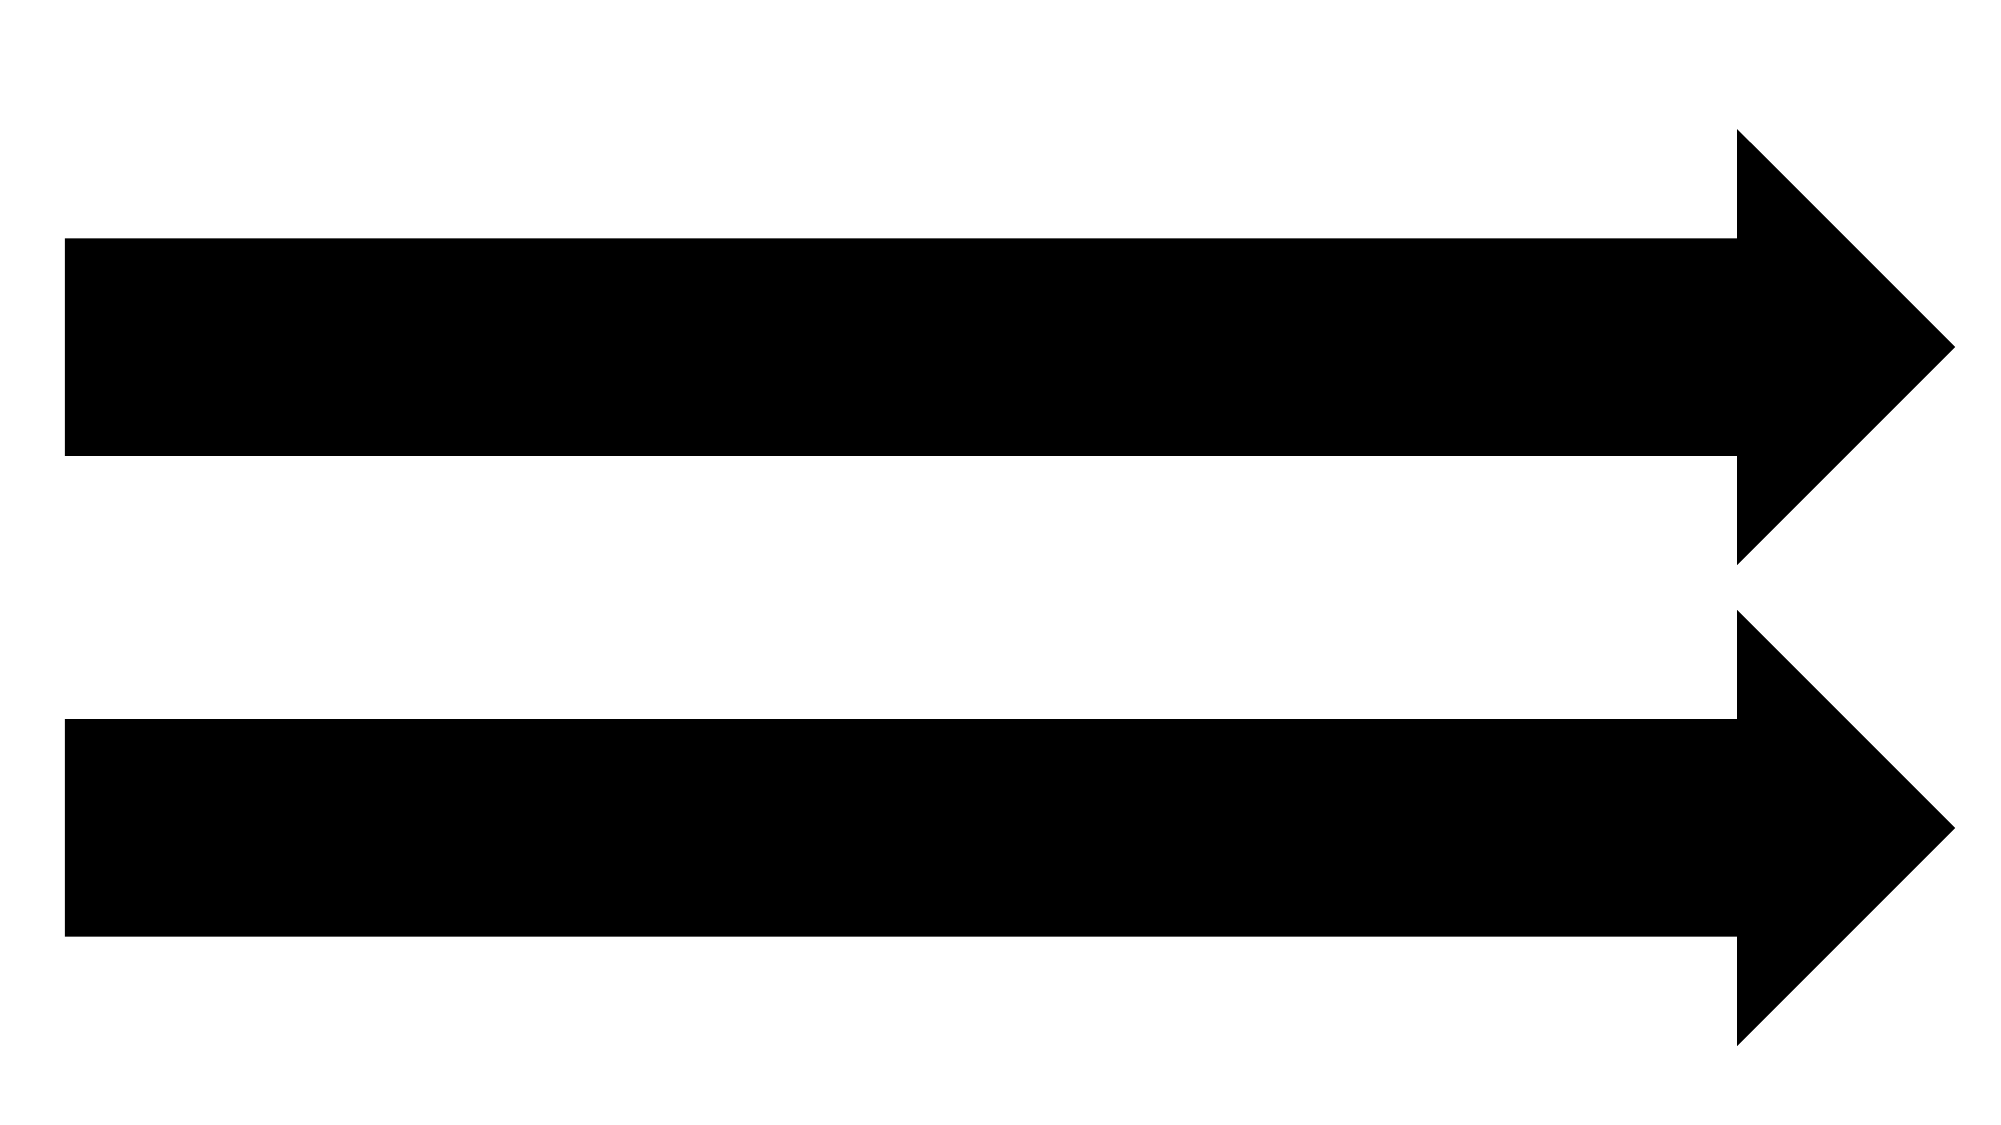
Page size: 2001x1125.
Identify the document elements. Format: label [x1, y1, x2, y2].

text_box [65, 612, 1954, 1044]
text_box [65, 131, 1954, 563]
